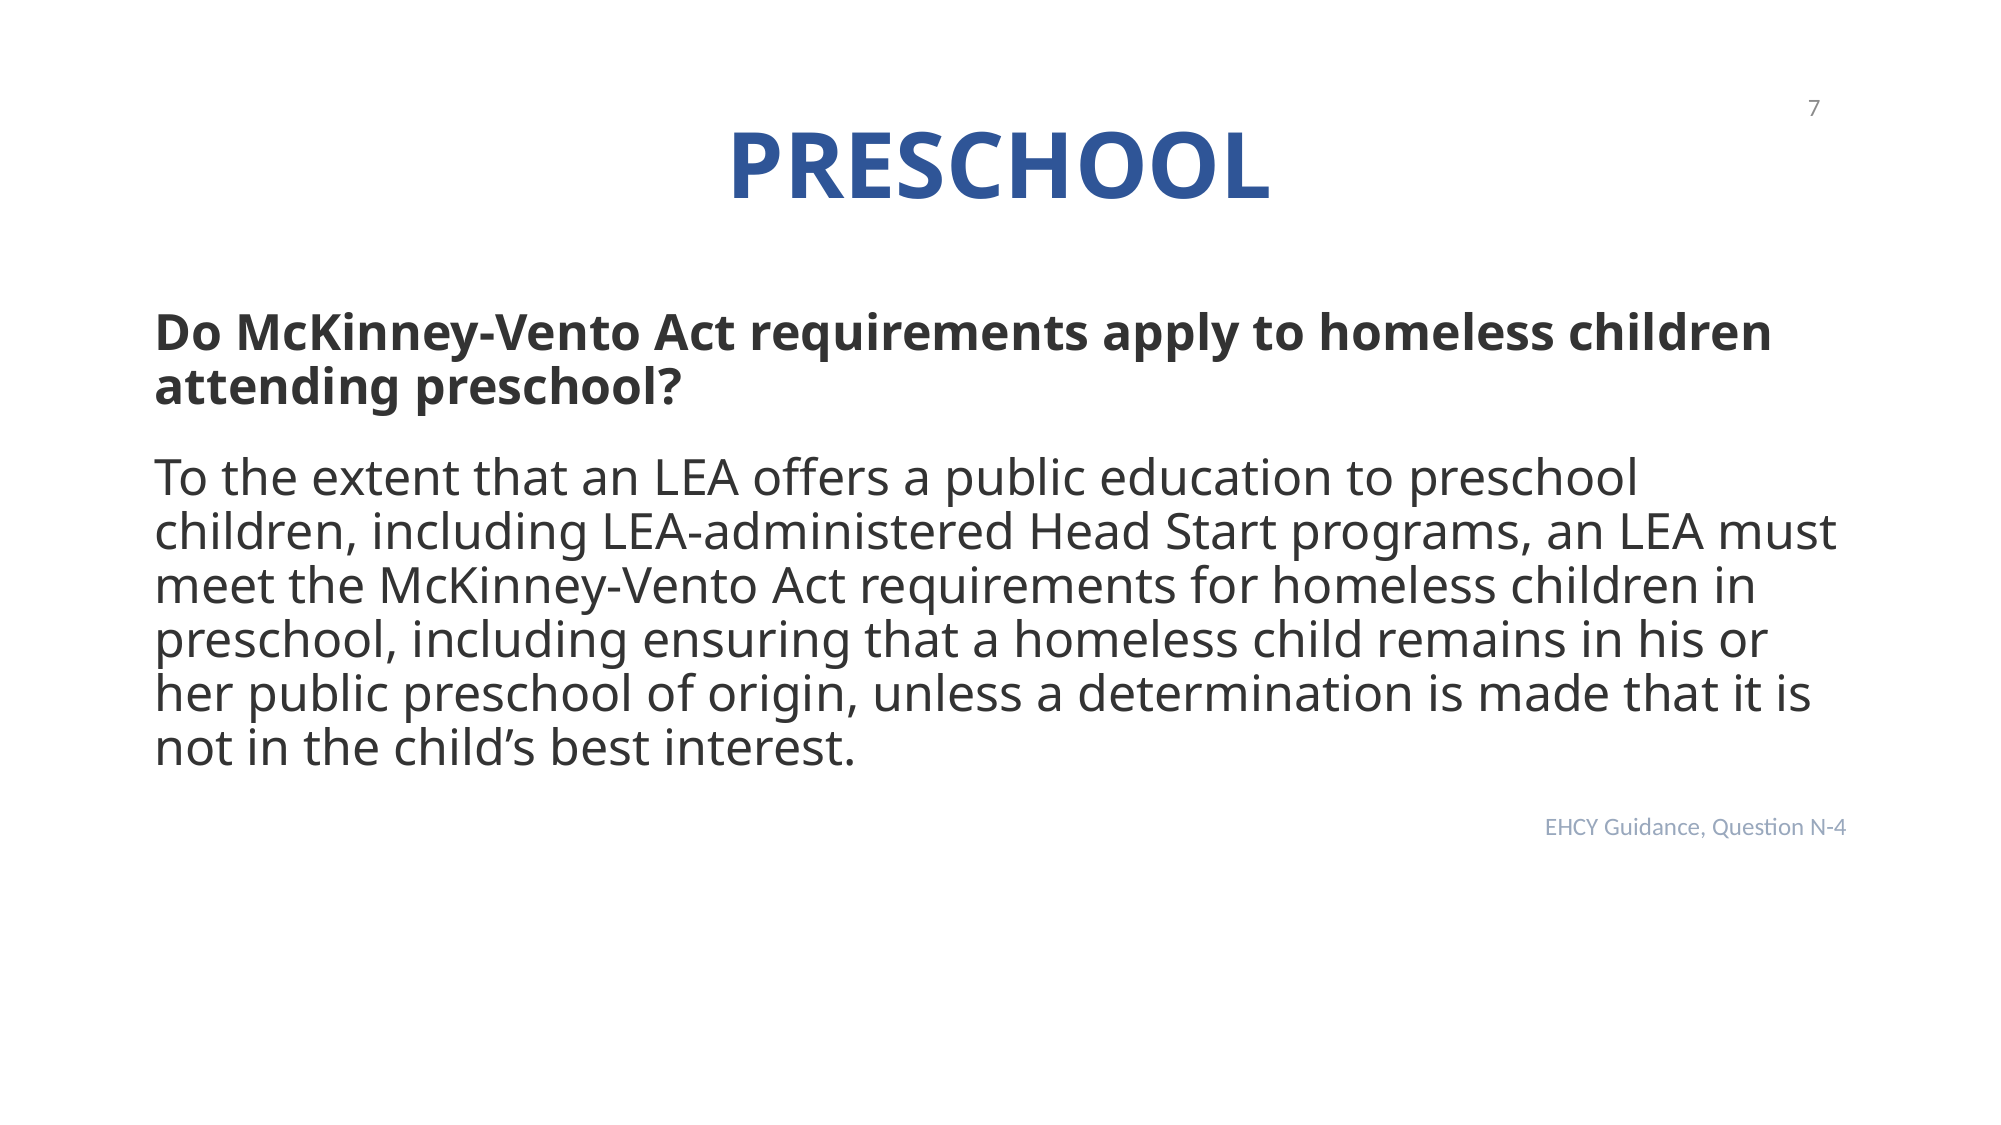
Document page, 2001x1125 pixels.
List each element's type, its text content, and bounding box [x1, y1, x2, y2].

slide_number 7 [1698, 48, 1836, 166]
title PRESCHOOL [137, 59, 1863, 278]
list Do McKinney-Vento Act requirements apply to homeless children attending preschool? To the extent that an LEA offers a public education to preschool children, including LEA-administered Head Start programs, an LEA must meet the McKinney-Vento Act requirements for homeless children in preschool, including ensuring that a homeless child remains in his or her public preschool of origin, unless a determination is made that it is not in the child’s best interest. EHCY Guidance, Question N-4 [137, 299, 1863, 1014]
